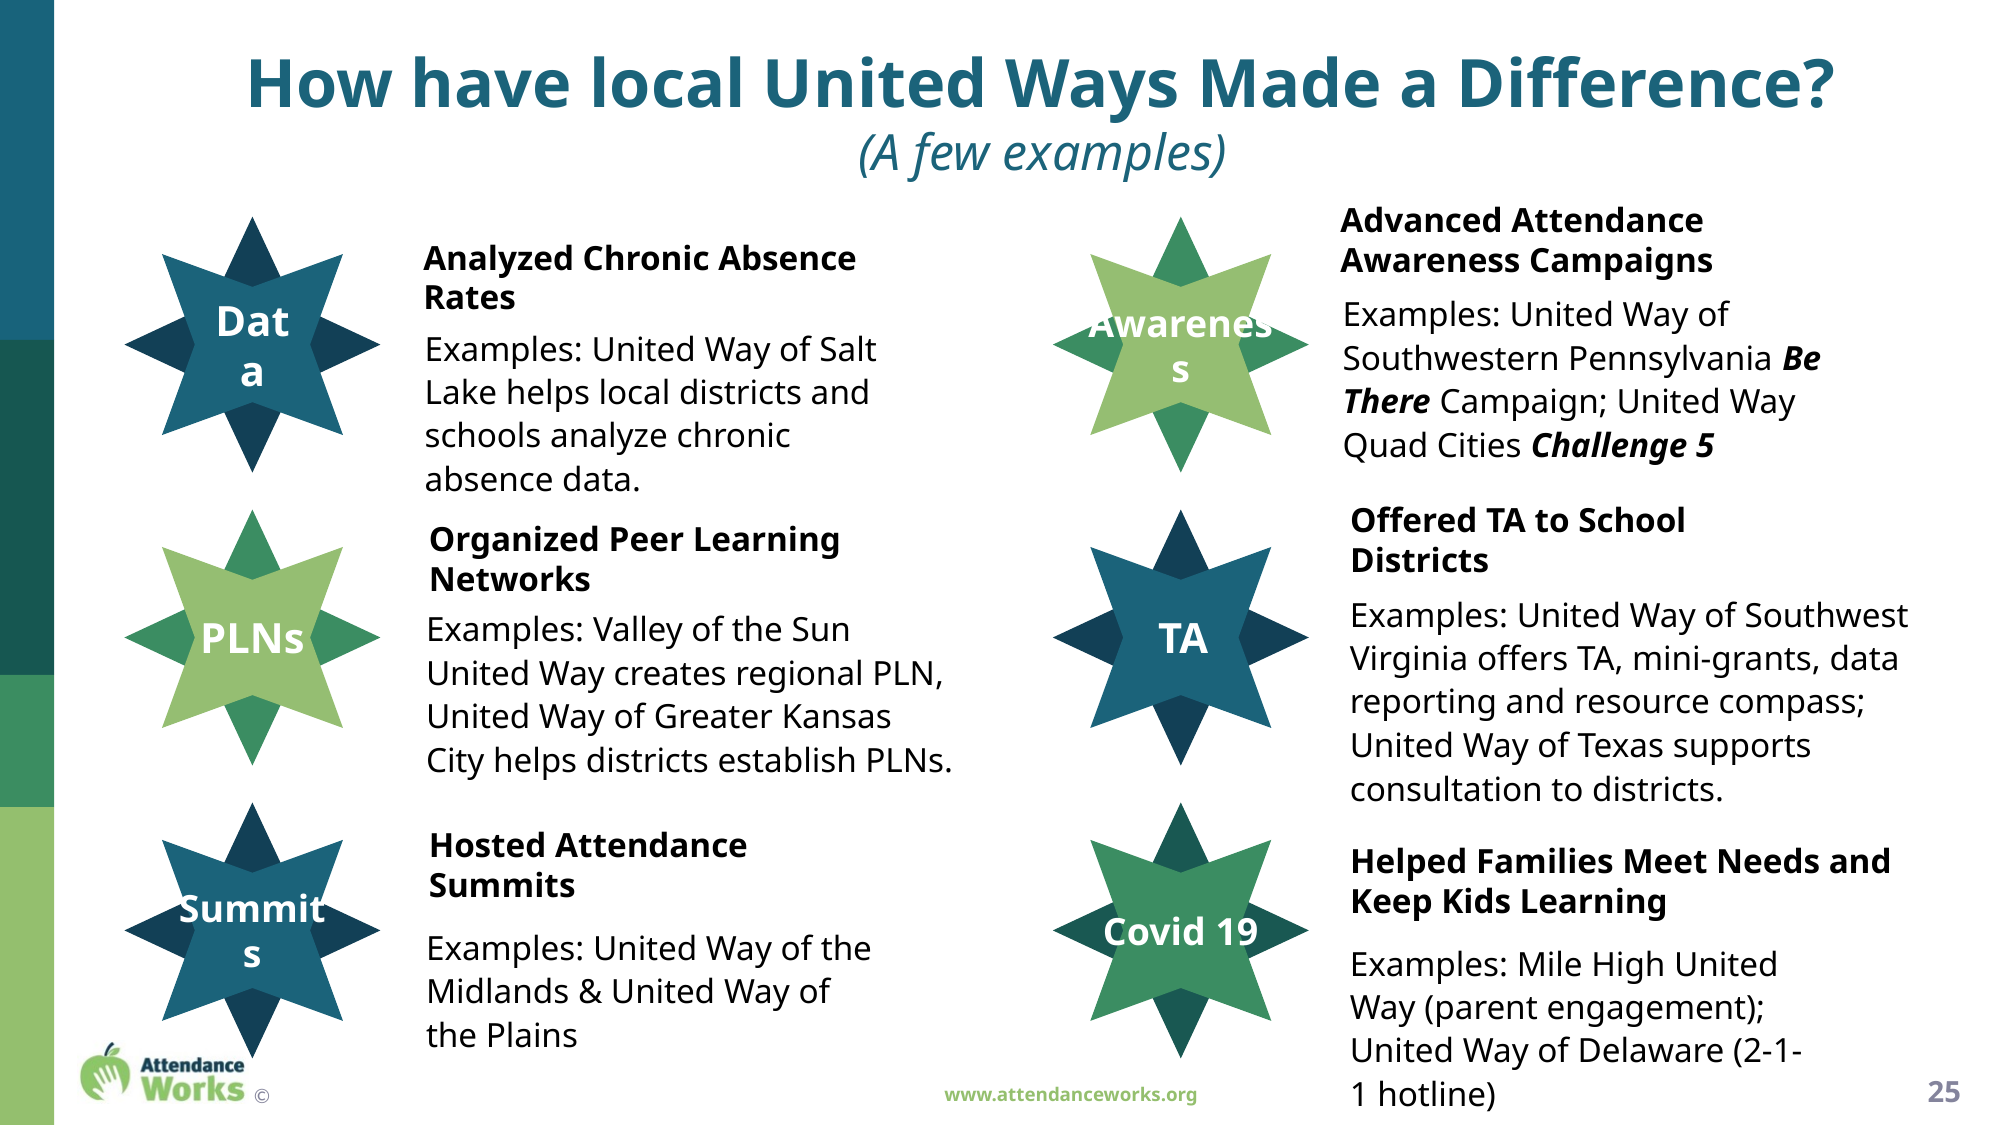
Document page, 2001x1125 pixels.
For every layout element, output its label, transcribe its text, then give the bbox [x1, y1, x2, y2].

text_box [1153, 509, 1209, 579]
text_box Data [188, 287, 317, 402]
text_box [1052, 338, 1065, 351]
text_box [224, 802, 281, 872]
text_box TA [1112, 604, 1254, 670]
text_box [1152, 403, 1209, 473]
text_box [161, 670, 343, 728]
text_box [1052, 609, 1112, 666]
text_box [1090, 398, 1272, 436]
text_box [1153, 989, 1209, 1059]
text_box [1090, 546, 1272, 607]
text_box [1153, 696, 1209, 766]
text_box Analyzed Chronic Absence Rates [408, 229, 907, 324]
text_box Hosted Attendance Summits [413, 816, 841, 912]
text_box [124, 316, 188, 373]
text_box [1297, 339, 1309, 351]
text_box [1254, 611, 1309, 664]
text_box [1090, 668, 1272, 728]
text_box [350, 916, 381, 945]
text_box [1090, 839, 1272, 900]
text_box [224, 403, 281, 473]
text_box Advanced Attendance Awareness Campaigns [1325, 191, 1901, 287]
picture [77, 1040, 249, 1104]
text_box Examples: United Way of Southwestern Pennsylvania Be There Campaign; United Way Quad Cities Challenge 5 [1335, 286, 1876, 468]
text_box How have local United Ways Made a Difference? (A few examples) [124, 33, 1975, 188]
text_box [124, 610, 182, 665]
text_box Examples: United Way of Salt Lake helps local districts and schools analyze chronic absence data. [417, 320, 910, 502]
text_box [161, 363, 343, 436]
text_box [224, 696, 281, 766]
text_box [1152, 802, 1209, 872]
text_box [161, 983, 343, 1021]
text_box [317, 316, 381, 373]
text_box [224, 216, 281, 286]
text_box [1052, 915, 1085, 946]
text_box Organized Peer Learning Networks [413, 510, 943, 597]
text_box Summits [154, 877, 350, 983]
text_box [1153, 216, 1209, 286]
text_box Awareness [1065, 292, 1297, 398]
text_box [1090, 254, 1272, 292]
text_box [161, 546, 343, 604]
text_box [224, 509, 281, 579]
text_box Examples: Mile High United Way (parent engagement); United Way of Delaware (2-1-1 hotline) [1342, 935, 1820, 1117]
text_box [224, 989, 281, 1059]
text_box Offered TA to School Districts [1335, 491, 1774, 587]
text_box Covid 19 [1085, 900, 1277, 961]
text_box [323, 610, 381, 665]
text_box [1090, 961, 1272, 1021]
text_box [124, 916, 154, 945]
text_box PLNs [182, 604, 323, 670]
text_box Examples: Valley of the Sun United Way creates regional PLN, United Way of Greater Kansas City helps districts establish PLNs. [411, 597, 974, 787]
text_box [1277, 915, 1309, 946]
text_box [161, 839, 343, 877]
text_box [161, 254, 343, 326]
text_box Examples: United Way of Southwest Virginia offers TA, mini-grants, data reporting and resource compass; United Way of Texas supports consultation to districts. [1342, 586, 1957, 812]
text_box Examples: United Way of the Midlands & United Way of the Plains [418, 919, 886, 1058]
text_box Helped Families Meet Needs and Keep Kids Learning [1335, 832, 1950, 928]
